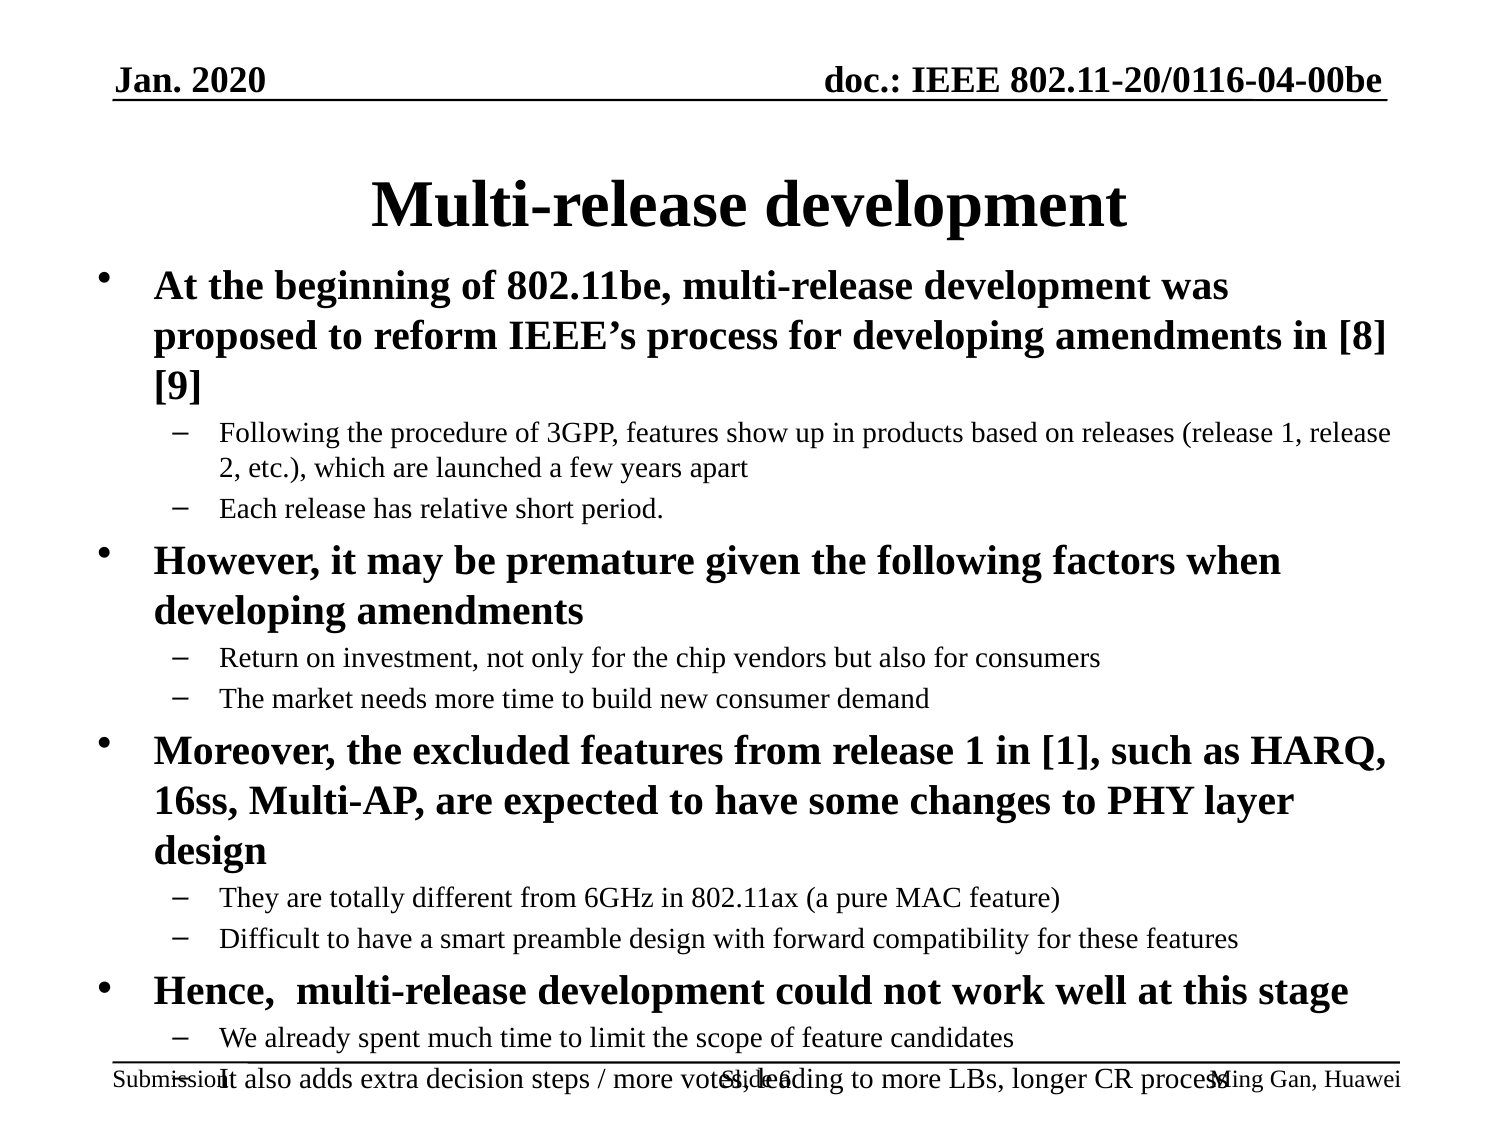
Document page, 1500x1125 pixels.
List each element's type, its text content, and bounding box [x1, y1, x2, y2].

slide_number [114, 54, 273, 101]
footer Ming Gan, Huawei [1206, 1061, 1402, 1093]
list At the beginning of 802.11be, multi-release development was proposed to reform IEEE’s process for developing amendments in [8] [9] Following the procedure of 3GPP, features show up in products based on releases (release 1, release 2, etc.), which are launched a few years apart Each release has relative short period. However, it may be premature given the following factors when developing amendments Return on investment, not only for the chip vendors but also for consumers The market needs more time to build new consumer demand Moreover, the excluded features from release 1 in [1], such as HARQ, 16ss, Multi-AP, are expected to have some changes to PHY layer design They are totally different from 6GHz in 802.11ax (a pure MAC feature) Difficult to have a smart preamble design with forward compatibility for these features Hence, multi-release development could not work well at this stage We already spent much time to limit the scope of feature candidates It also adds extra decision steps / more votes, leading to more LBs, longer CR process [81, 249, 1419, 926]
slide_number Slide 6 [712, 1061, 800, 1093]
title Multi-release development [112, 112, 1388, 249]
